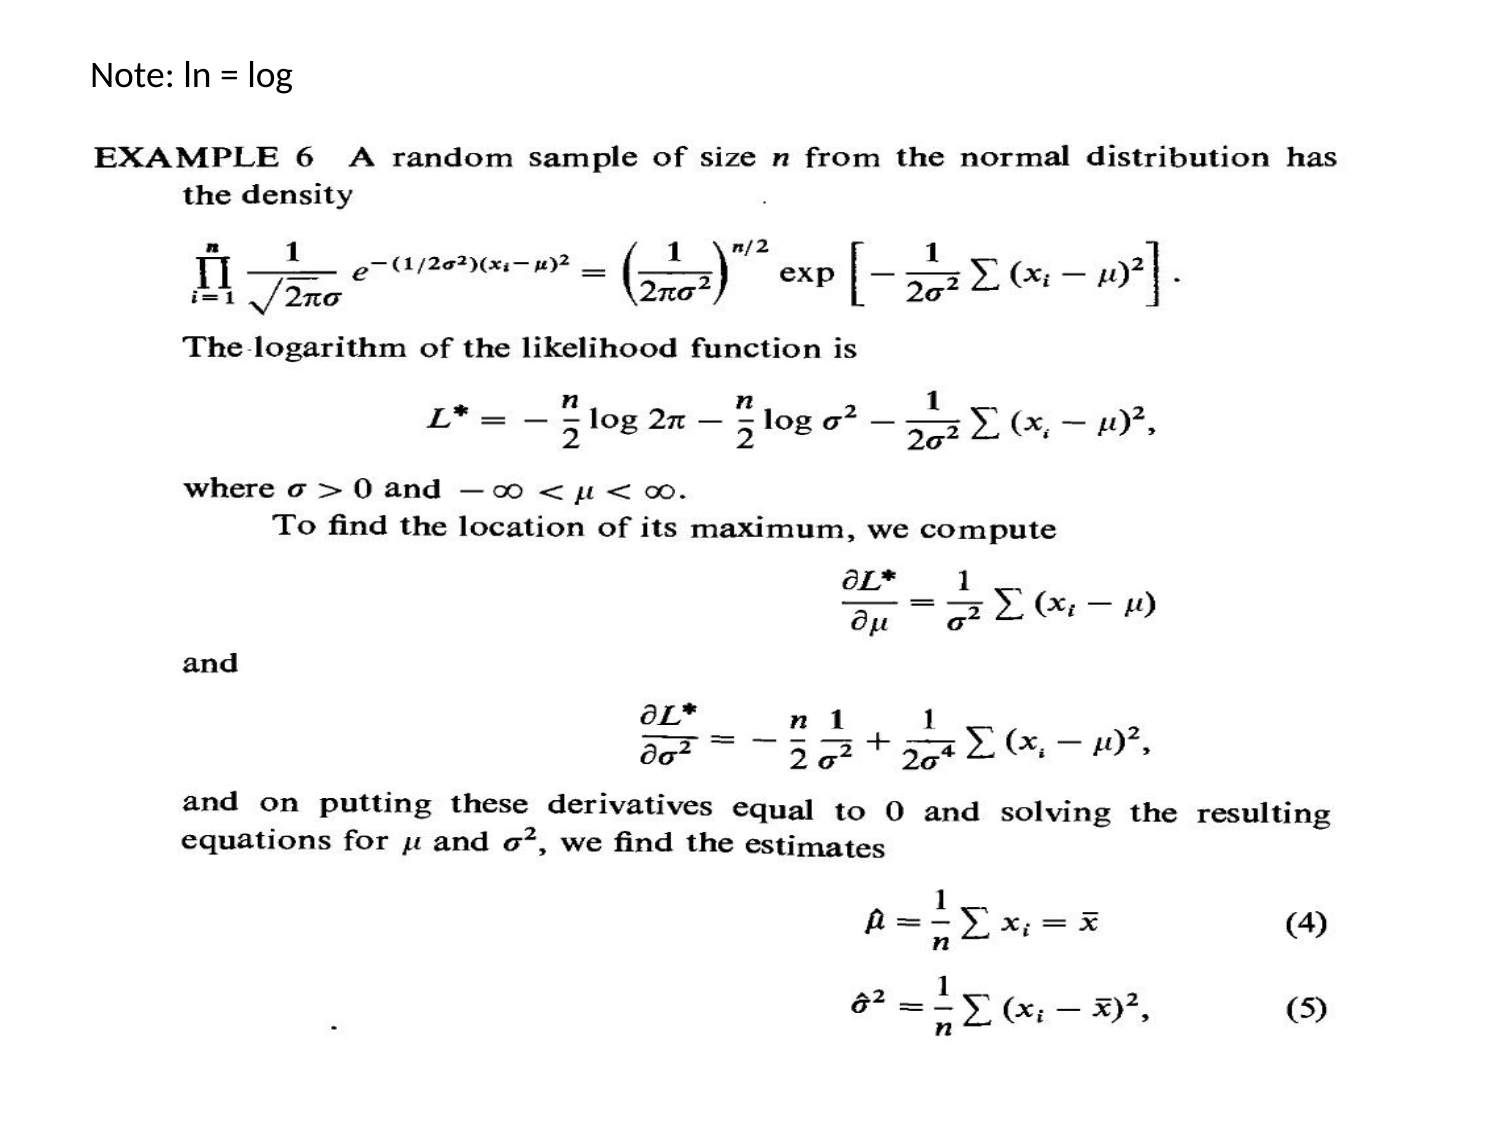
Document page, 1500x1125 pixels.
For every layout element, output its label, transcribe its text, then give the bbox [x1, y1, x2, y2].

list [74, 112, 1351, 1051]
title Note: ln = log [75, 45, 1425, 100]
